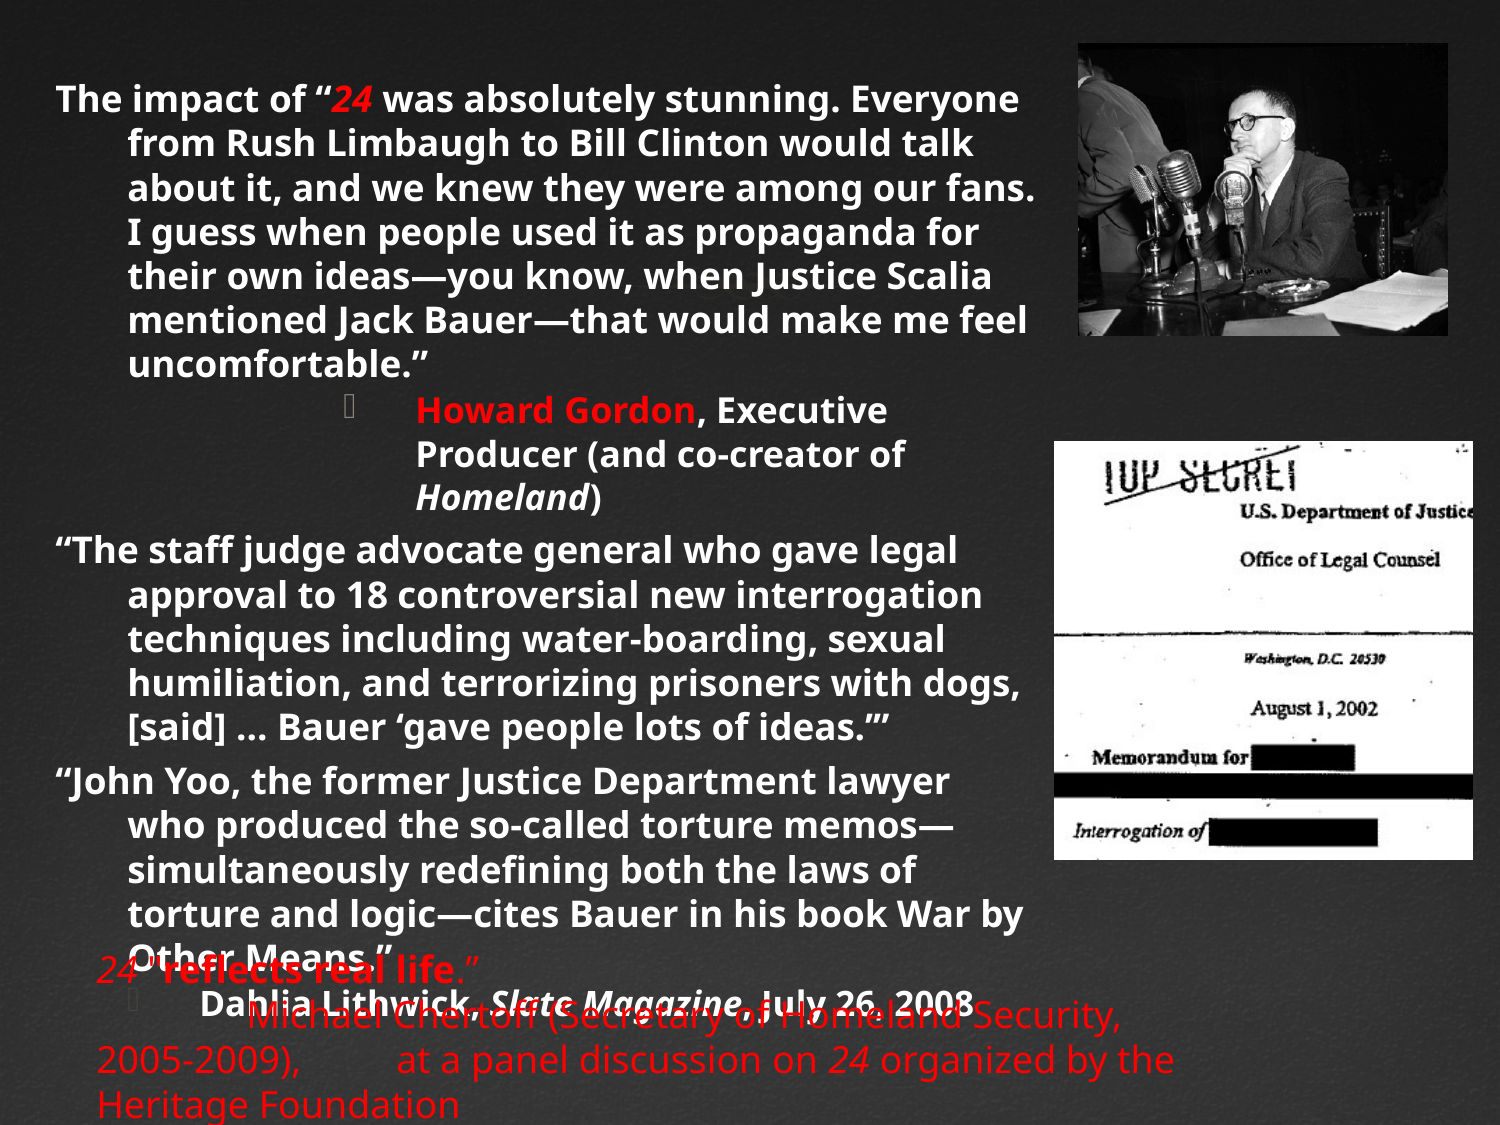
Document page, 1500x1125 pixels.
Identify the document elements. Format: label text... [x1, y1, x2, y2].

picture [1054, 441, 1474, 861]
text_box 24 "reflects real life.” Michael Chertoff (Secretary of Homeland Security, 2005-2009), at a panel discussion on 24 organized by the Heritage Foundation [81, 938, 1226, 1125]
picture [1077, 43, 1449, 336]
list The impact of “24 was absolutely stunning. Everyone from Rush Limbaugh to Bill Clinton would talk about it, and we knew they were among our fans. I guess when people used it as propaganda for their own ideas—you know, when Justice Scalia mentioned Jack Bauer—that would make me feel uncomfortable.” Howard Gordon, Executive Producer (and co-creator of Homeland) “The staff judge advocate general who gave legal approval to 18 controversial new interrogation techniques including water-boarding, sexual humiliation, and terrorizing prisoners with dogs, [said] … Bauer ‘gave people lots of ideas.’” “John Yoo, the former Justice Department lawyer who produced the so-called torture memos—simultaneously redefining both the laws of torture and logic—cites Bauer in his book War by Other Means.” Dahlia Lithwick, Slate Magazine, July 26, 2008 [40, 44, 1055, 1104]
